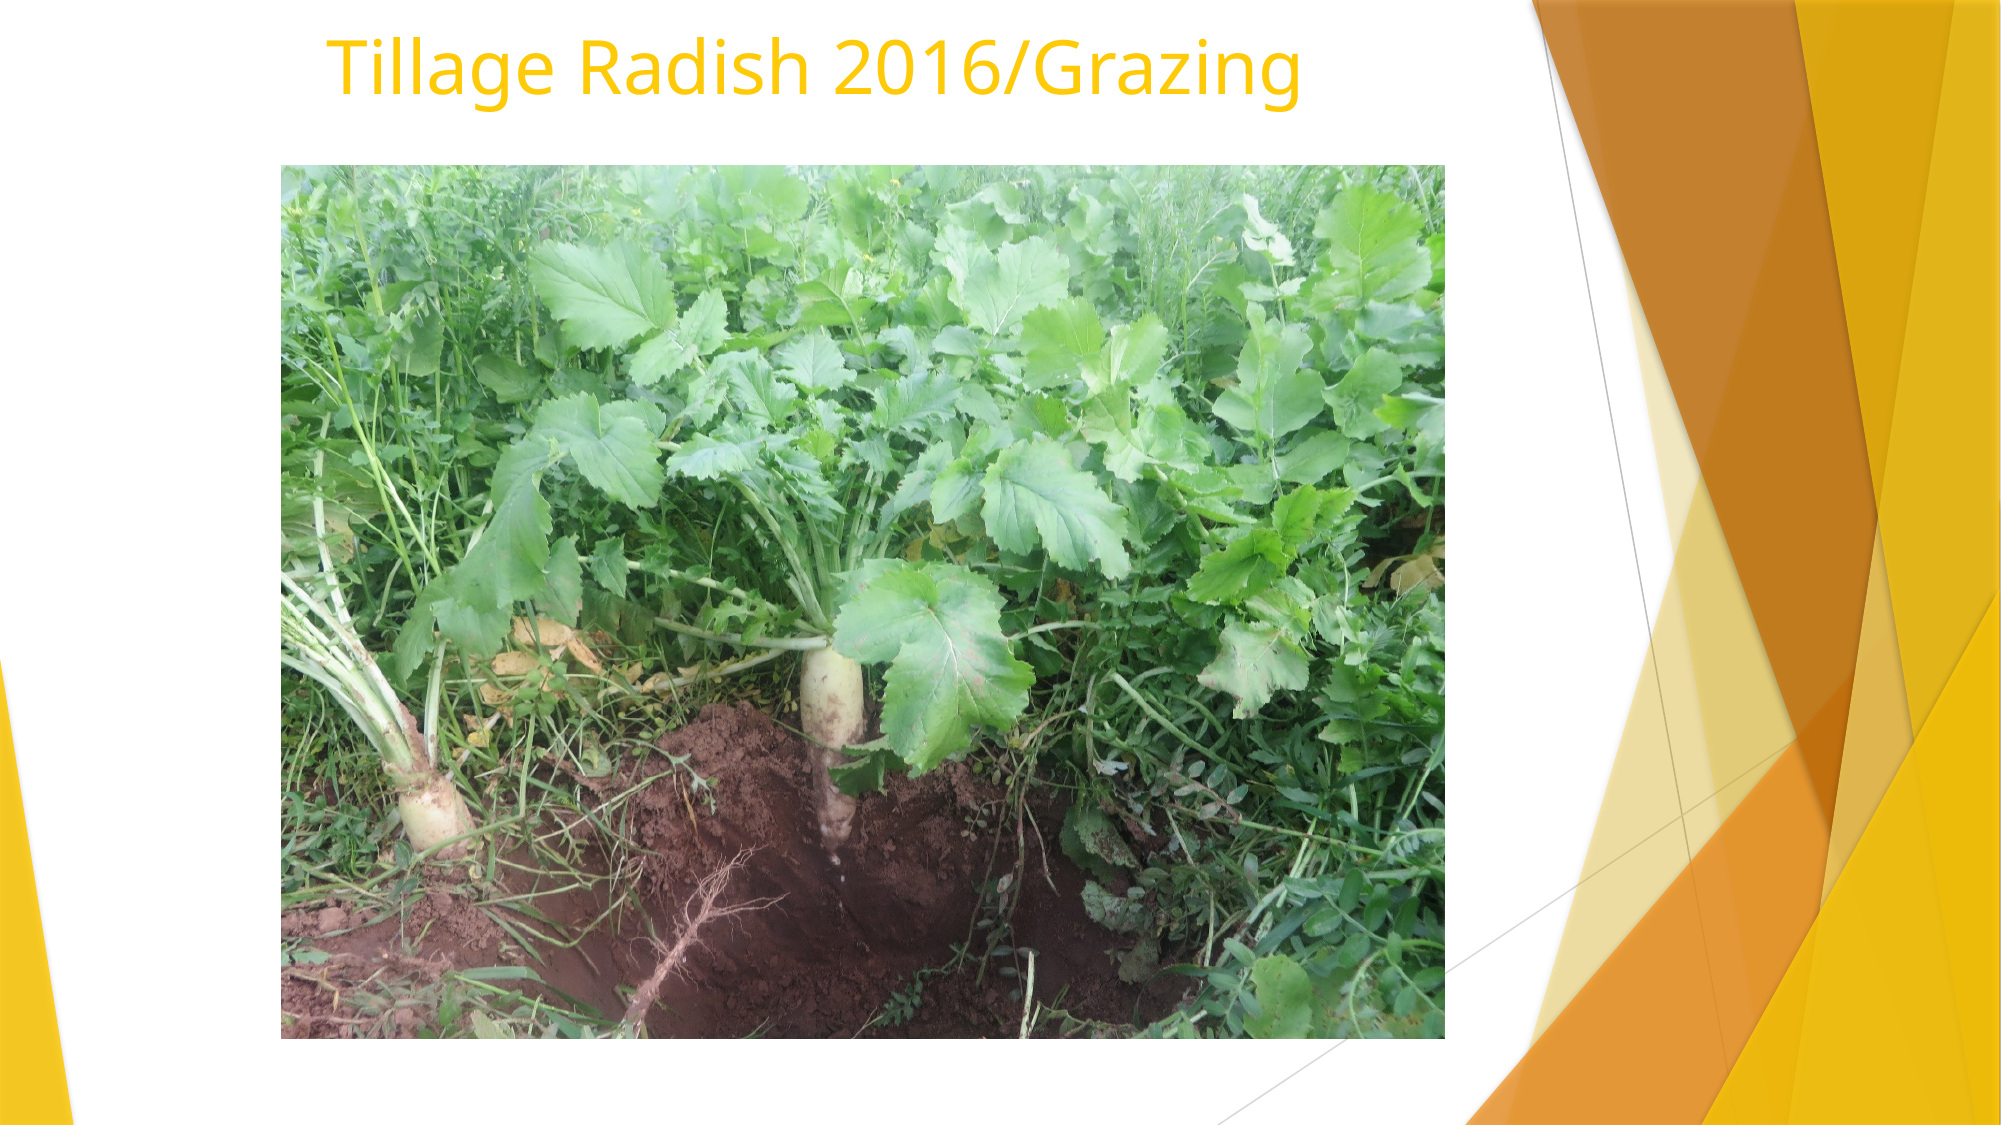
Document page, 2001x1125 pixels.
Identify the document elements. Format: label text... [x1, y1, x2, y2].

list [281, 165, 1446, 1039]
title Tillage Radish 2016/Grazing [111, 11, 1522, 229]
